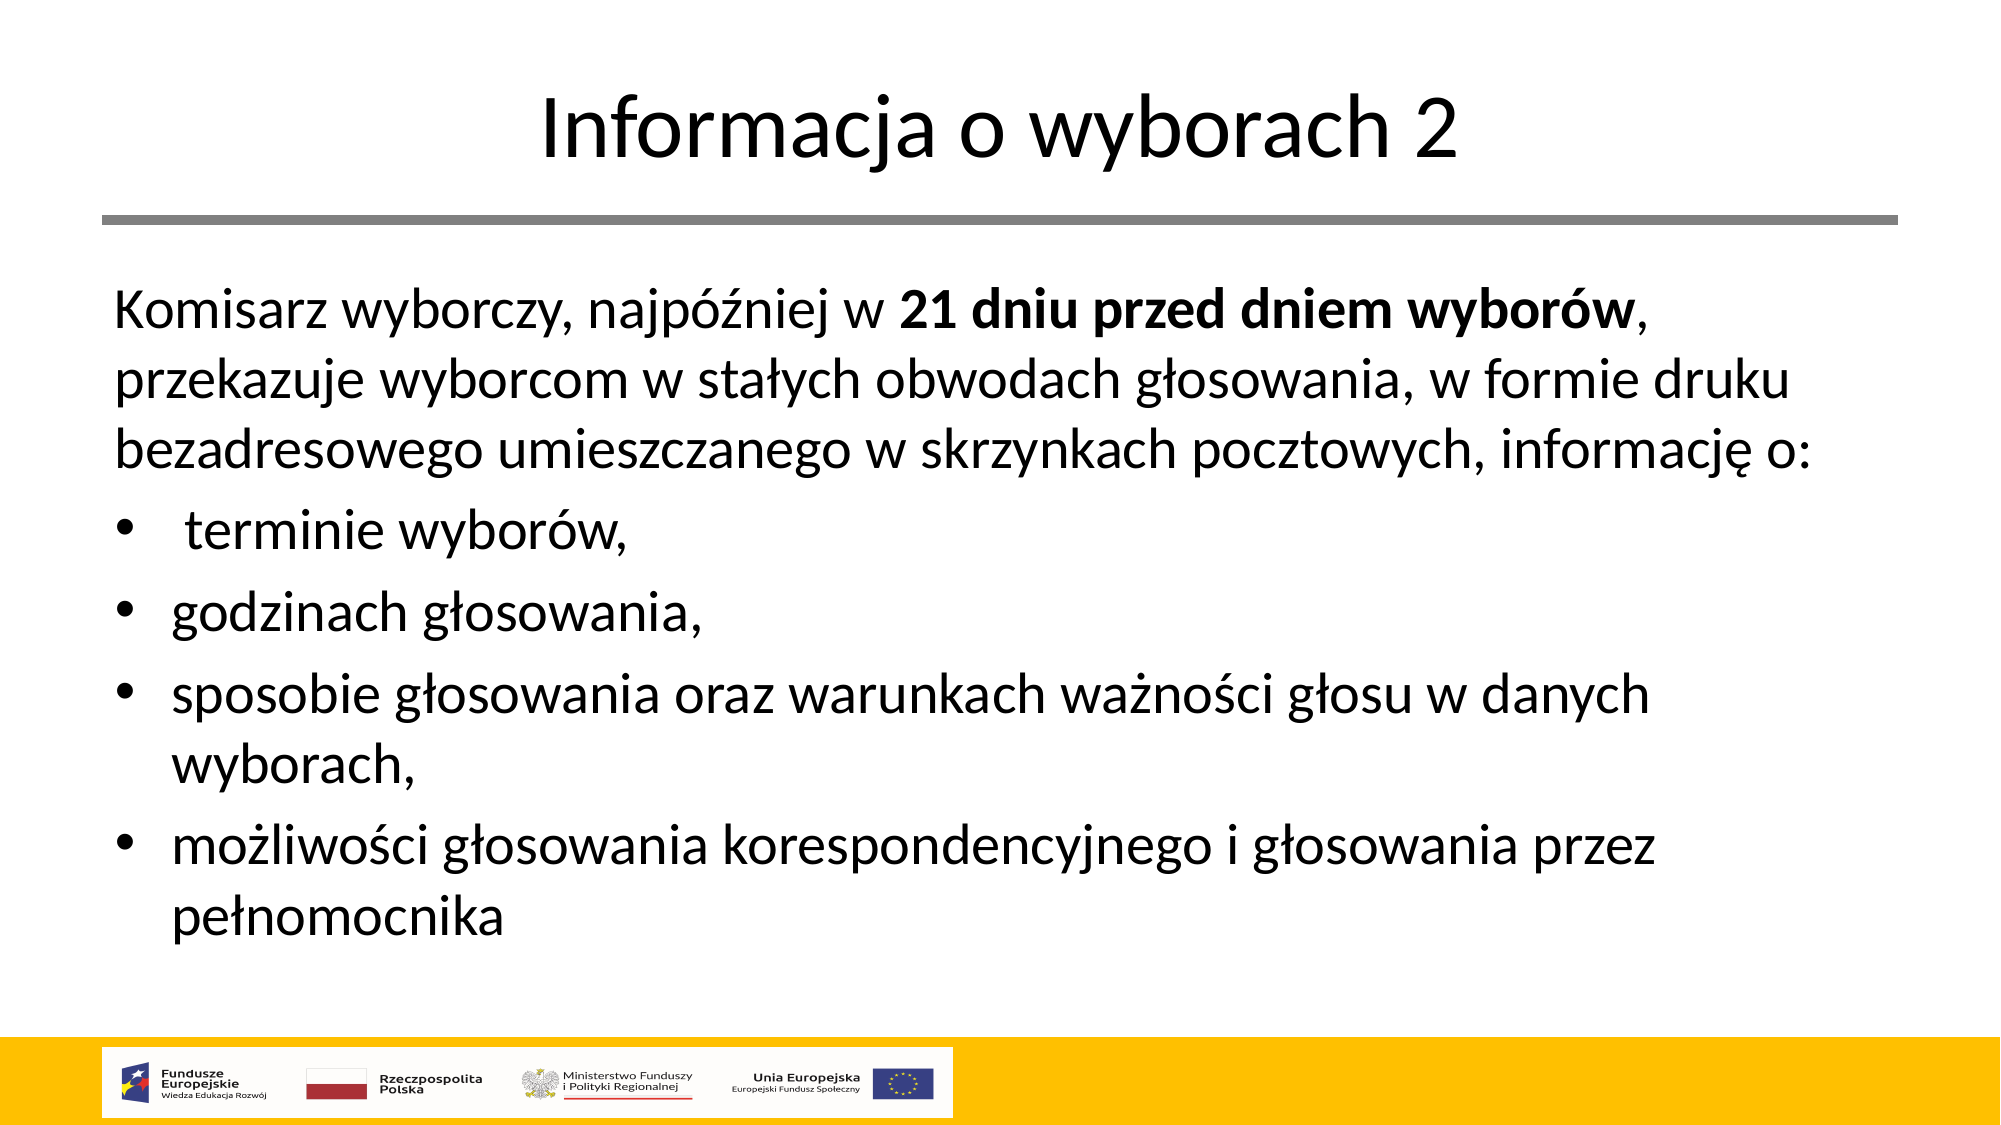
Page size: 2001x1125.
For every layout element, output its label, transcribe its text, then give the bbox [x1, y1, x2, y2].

picture [102, 1047, 953, 1118]
title Informacja o wyborach 2 [99, 45, 1900, 197]
list Komisarz wyborczy, najpóźniej w 21 dniu przed dniem wyborów, przekazuje wyborcom w stałych obwodach głosowania, w formie druku bezadresowego umieszczanego w skrzynkach pocztowych, informację o: terminie wyborów, godzinach głosowania, sposobie głosowania oraz warunkach ważności głosu w danych wyborach, możliwości głosowania korespondencyjnego i głosowania przez pełnomocnika [99, 262, 1898, 1005]
